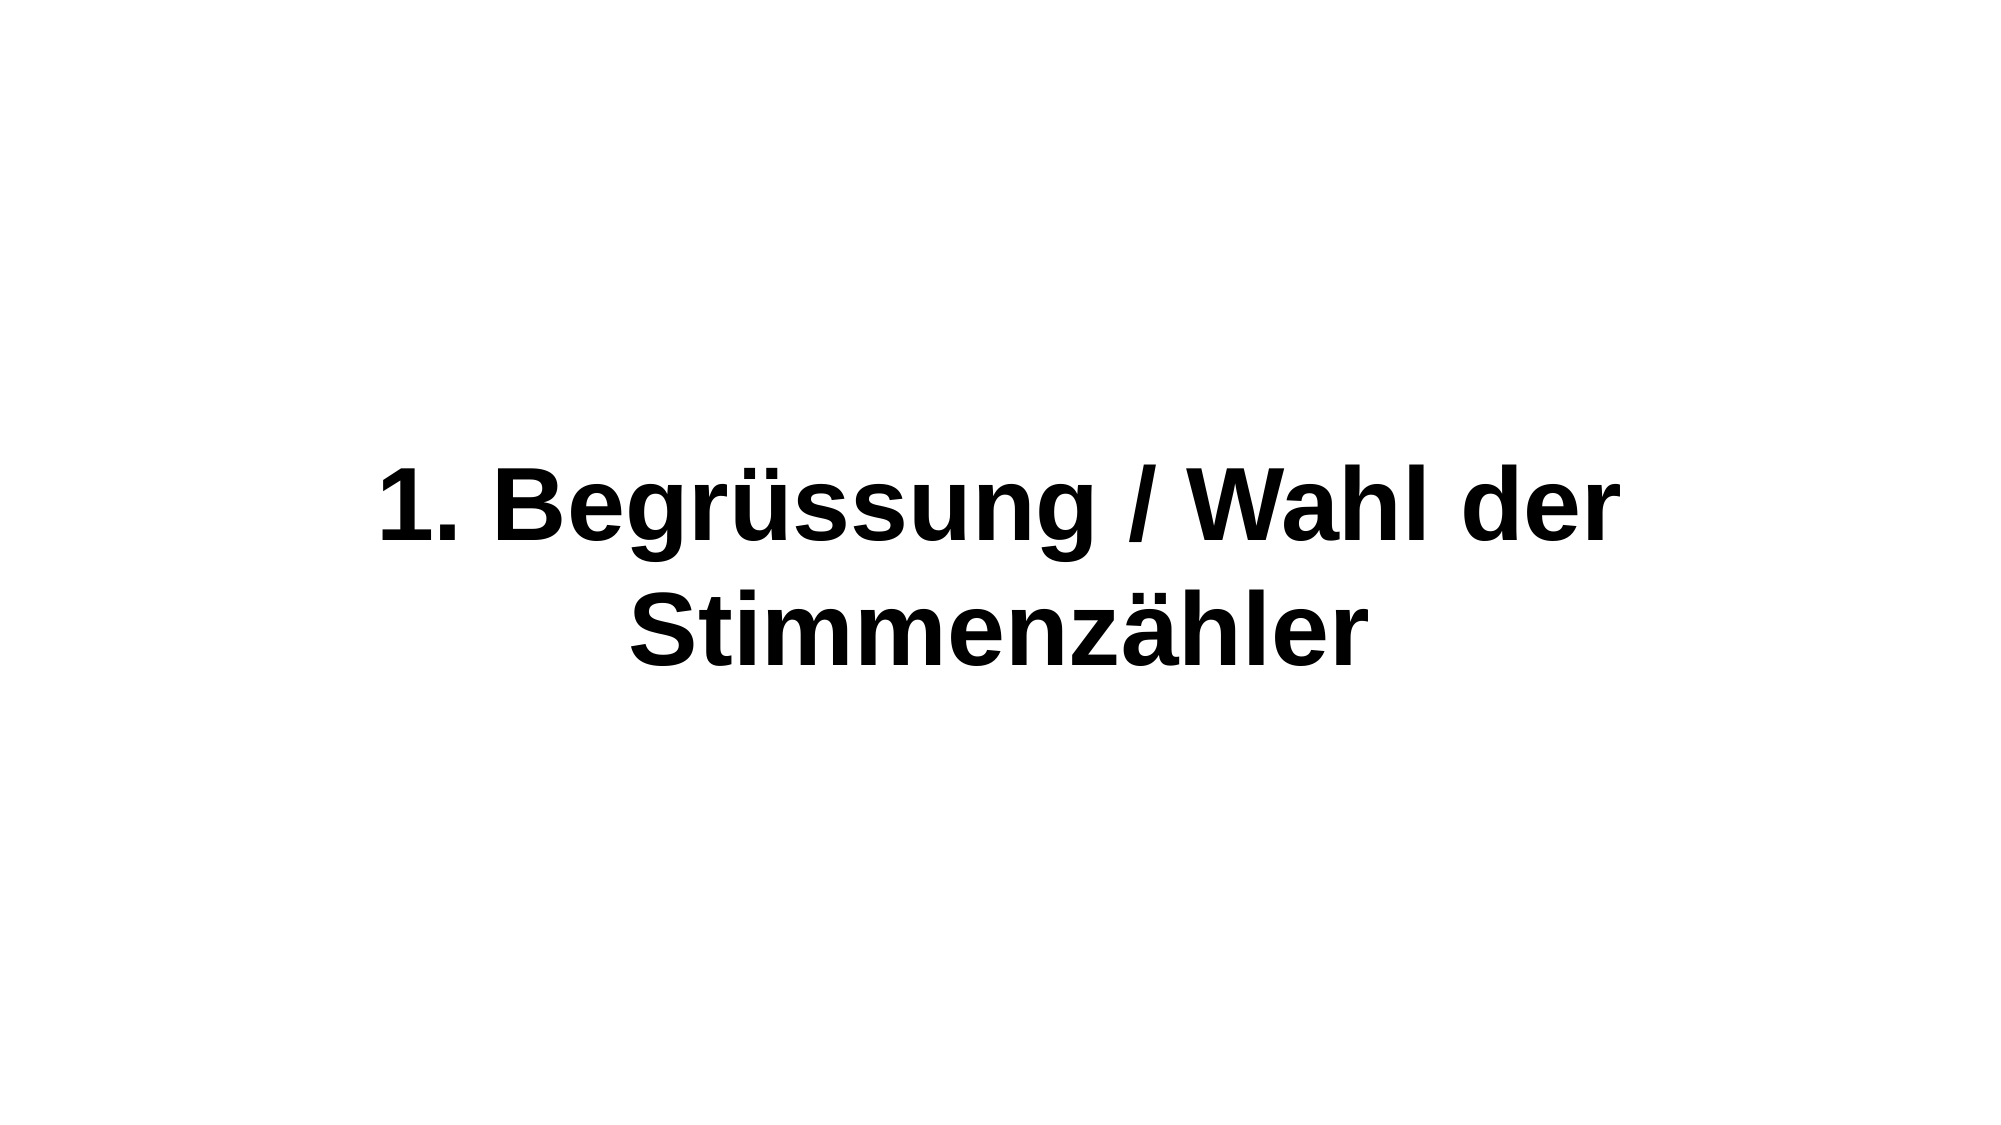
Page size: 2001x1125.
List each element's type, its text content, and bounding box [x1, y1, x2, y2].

text_box 1. Begrüssung / Wahl der Stimmenzähler [249, 428, 1750, 694]
